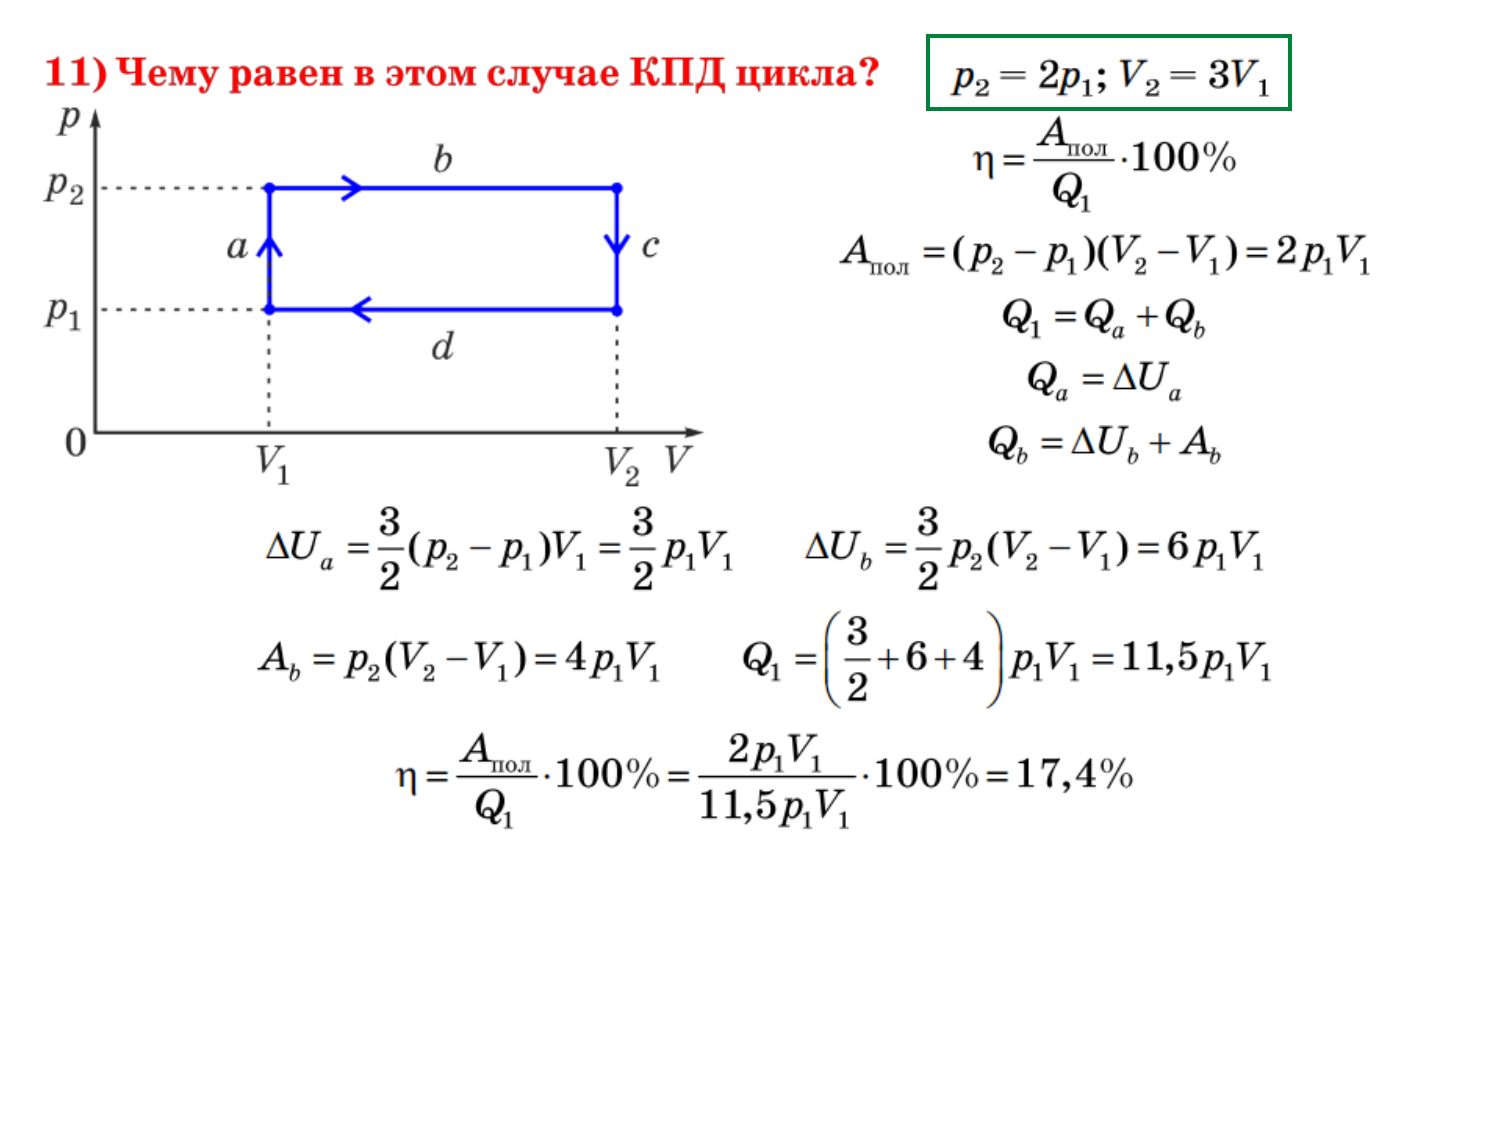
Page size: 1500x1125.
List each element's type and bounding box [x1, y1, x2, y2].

picture [26, 44, 1384, 848]
text_box [927, 35, 1291, 50]
